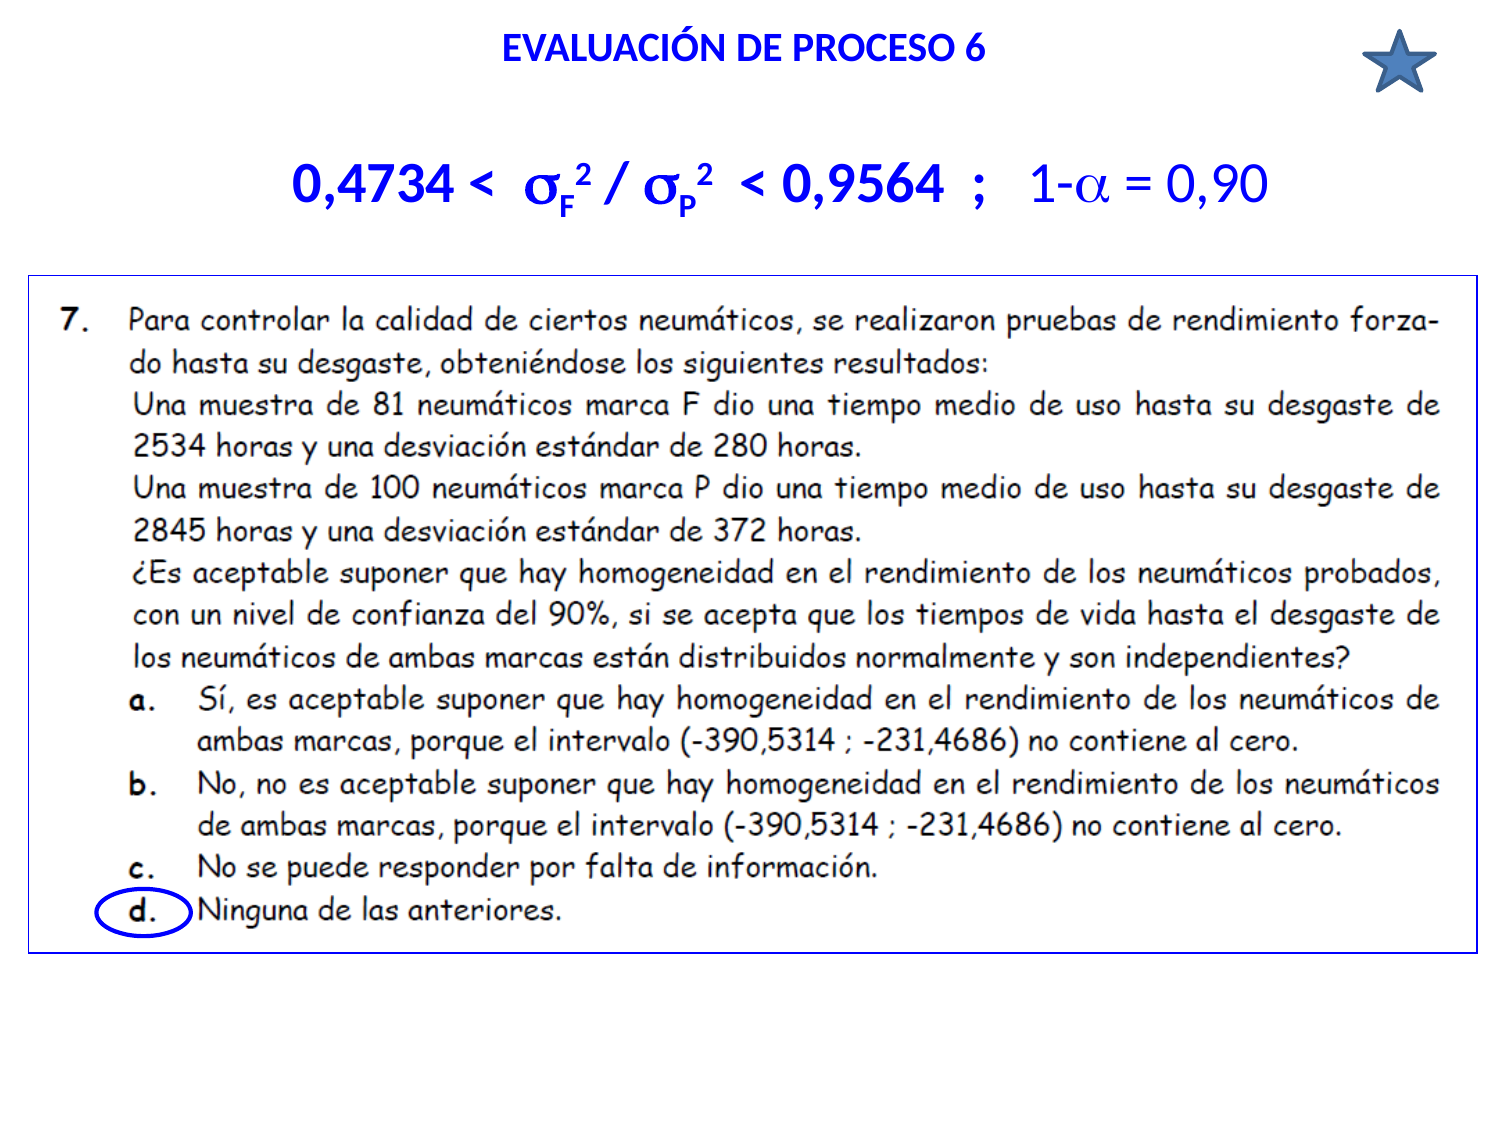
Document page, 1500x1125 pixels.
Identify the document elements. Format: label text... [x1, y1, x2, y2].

picture [29, 275, 1477, 953]
text_box EVALUACIÓN DE PROCESO 6 [487, 12, 1002, 78]
text_box [1362, 28, 1437, 93]
text_box 0,4734 < F2 / P2 < 0,9564 ; 1- = 0,90 [278, 137, 1285, 232]
